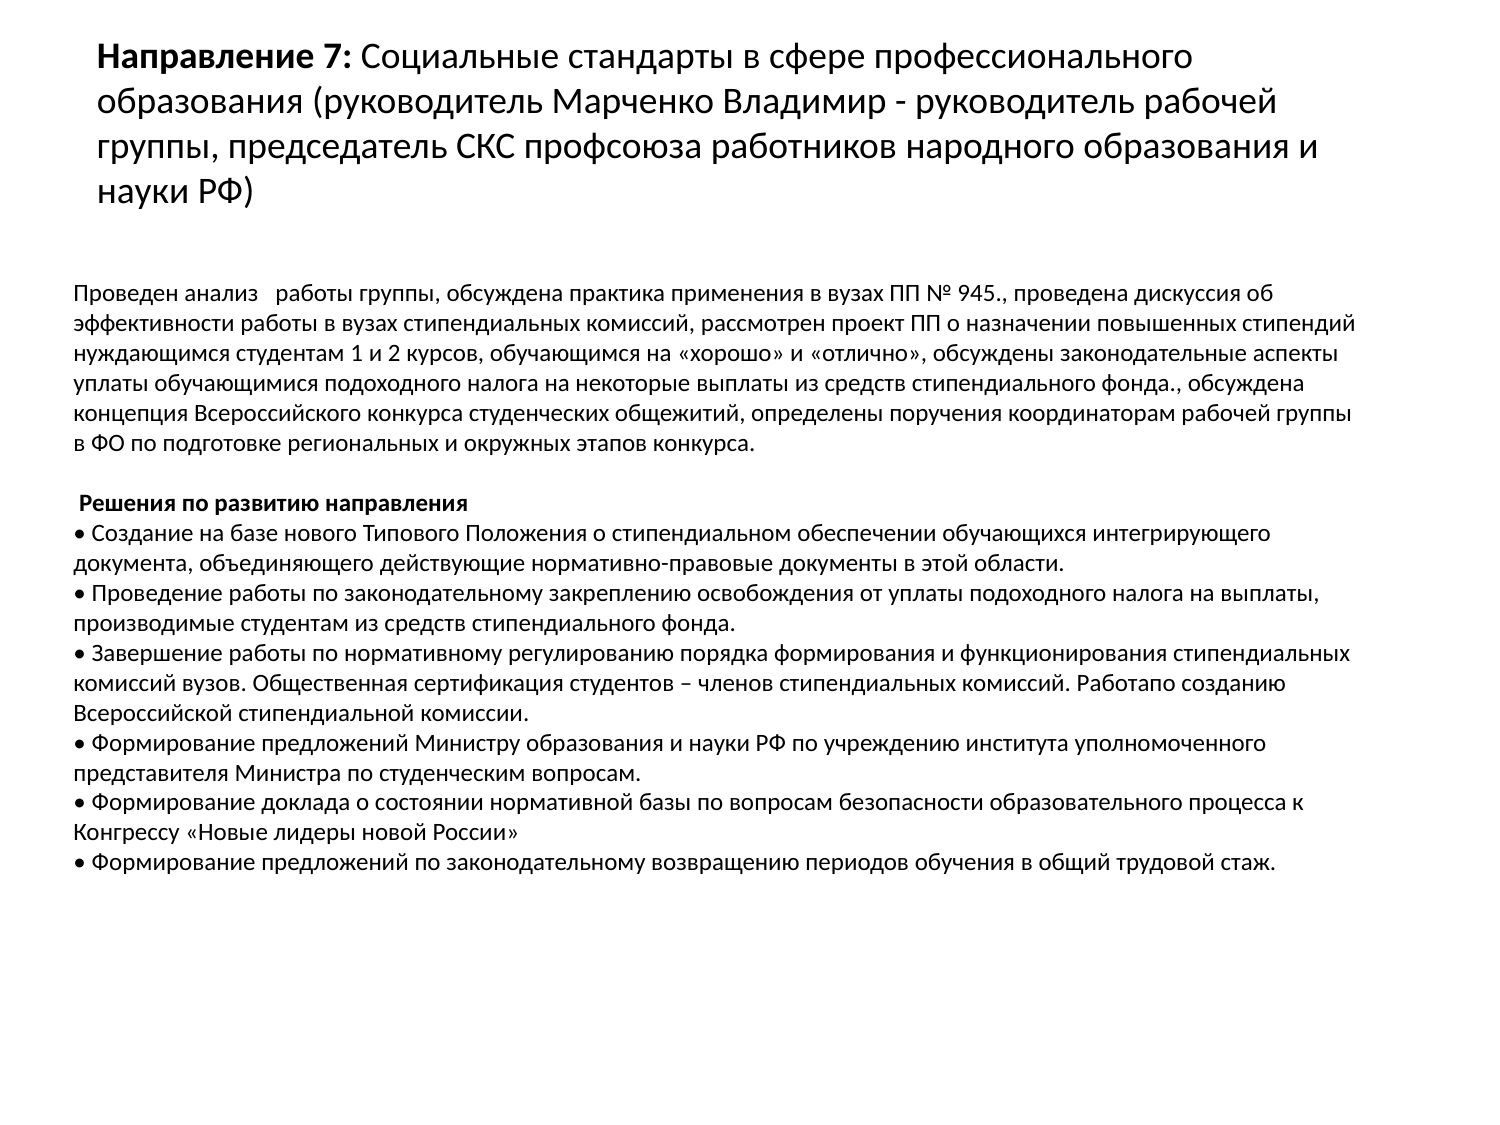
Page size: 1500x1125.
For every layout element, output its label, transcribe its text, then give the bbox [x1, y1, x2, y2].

text_box Направление 7: Социальные стандарты в сфере профессионального образования (руководитель Марченко Владимир - руководитель рабочей группы, председатель СКС профсоюза работников народного образования и науки РФ) [82, 23, 1418, 219]
text_box Проведен анализ работы группы, обсуждена практика применения в вузах ПП № 945., проведена дискуссия об эффективности работы в вузах стипендиальных комиссий, рассмотрен проект ПП о назначении повышенных стипендий нуждающимся студентам 1 и 2 курсов, обучающимся на «хорошо» и «отлично», обсуждены законодательные аспекты уплаты обучающимися подоходного налога на некоторые выплаты из средств стипендиального фонда., обсуждена концепция Всероссийского конкурса студенческих общежитий, определены поручения координаторам рабочей группы в ФО по подготовке региональных и окружных этапов конкурса. Решения по развитию направления • Создание на базе нового Типового Положения о стипендиальном обеспечении обучающихся интегрирующего документа, объединяющего действующие нормативно-правовые документы в этой области. • Проведение работы по законодательному закреплению освобождения от уплаты подоходного налога на выплаты, производимые студентам из средств стипендиального фонда. • Завершение работы по нормативному регулированию порядка формирования и функционирования стипендиальных комиссий вузов. Общественная сертификация студентов – членов стипендиальных комиссий. Работапо созданию Всероссийской стипендиальной комиссии. • Формирование предложений Министру образования и науки РФ по учреждению института уполномоченного представителя Министра по студенческим вопросам. • Формирование доклада о состоянии нормативной базы по вопросам безопасности образовательного процесса к Конгрессу «Новые лидеры новой России» • Формирование предложений по законодательному возвращению периодов обучения в общий трудовой стаж. [58, 269, 1383, 884]
